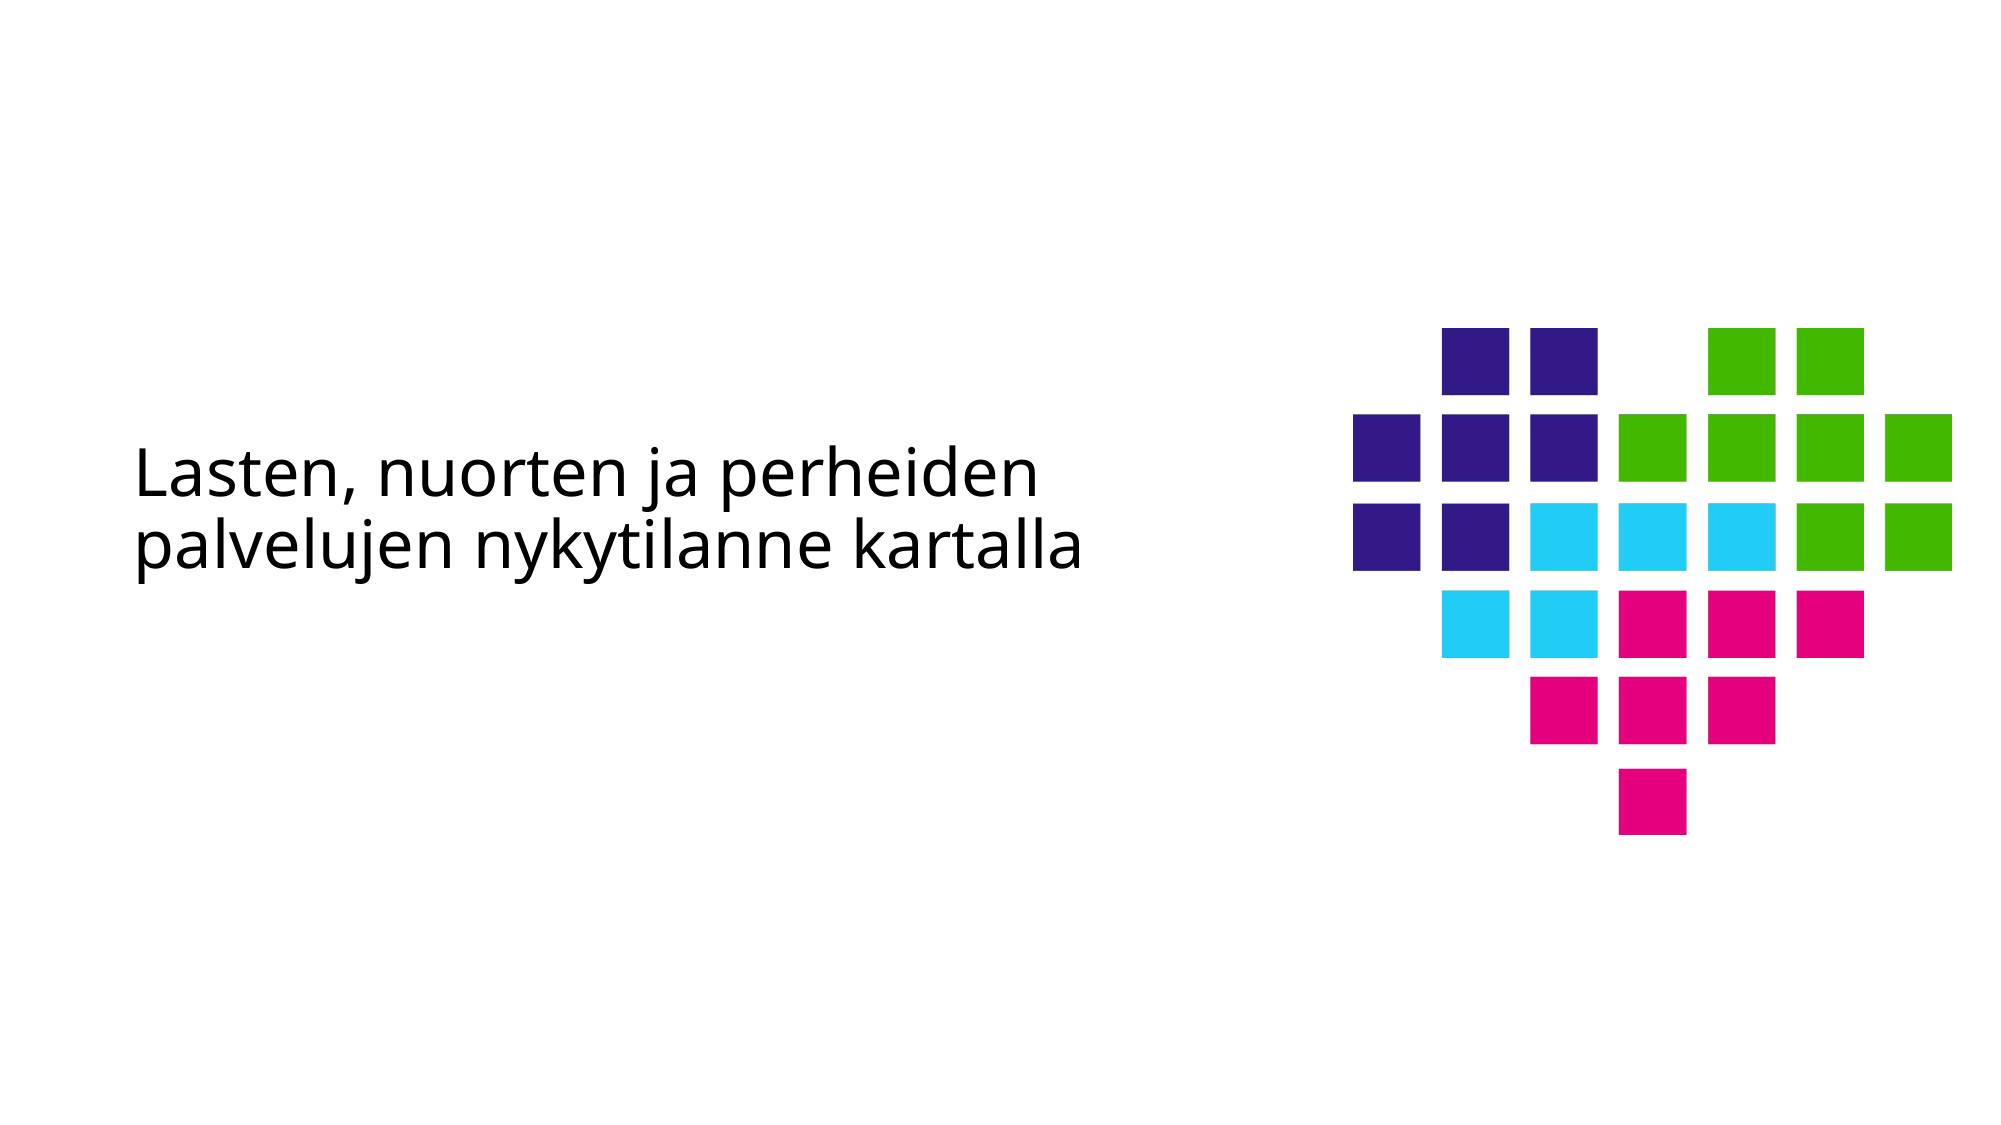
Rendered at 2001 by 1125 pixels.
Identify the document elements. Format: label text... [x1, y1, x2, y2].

picture [1353, 328, 1952, 835]
title Lasten, nuorten ja perheiden palvelujen nykytilanne kartalla [118, 264, 1345, 861]
